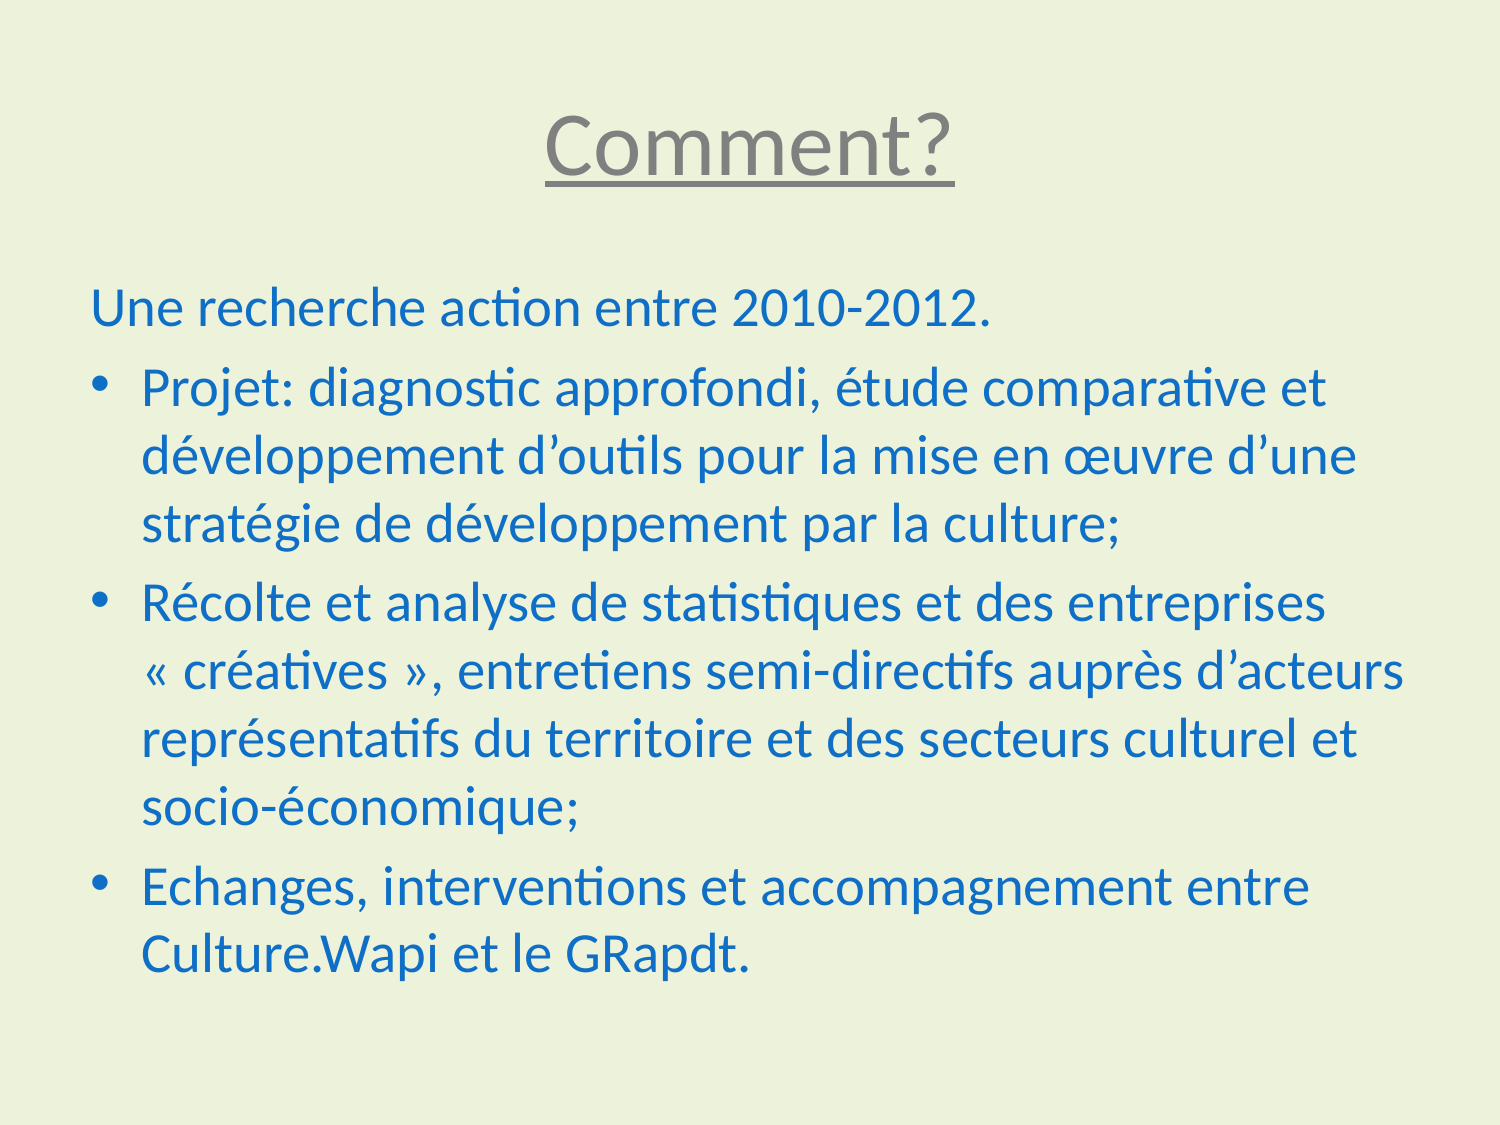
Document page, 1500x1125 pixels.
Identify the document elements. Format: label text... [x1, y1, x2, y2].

list Une recherche action entre 2010-2012. Projet: diagnostic approfondi, étude comparative et développement d’outils pour la mise en œuvre d’une stratégie de développement par la culture; Récolte et analyse de statistiques et des entreprises « créatives », entretiens semi-directifs auprès d’acteurs représentatifs du territoire et des secteurs culturel et socio-économique; Echanges, interventions et accompagnement entre Culture.Wapi et le GRapdt. [75, 262, 1425, 1005]
title Comment? [75, 45, 1425, 233]
